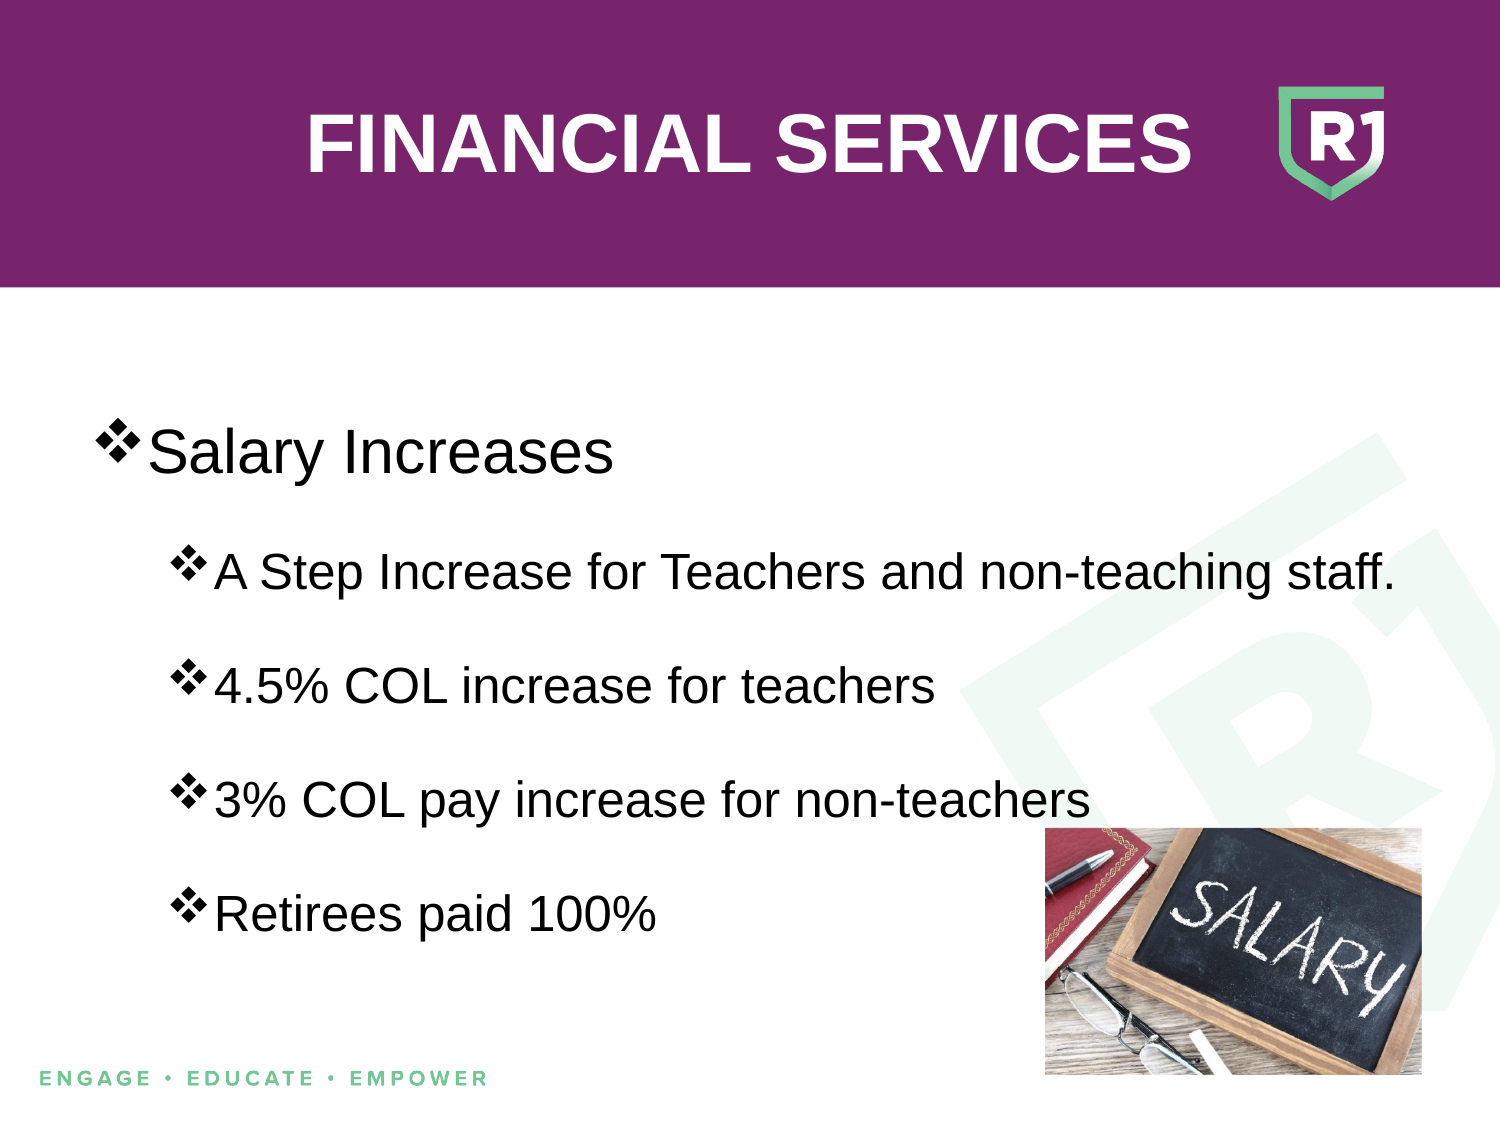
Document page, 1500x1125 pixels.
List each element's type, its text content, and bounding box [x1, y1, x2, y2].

picture [849, 324, 1500, 1125]
list Salary Increases A Step Increase for Teachers and non-teaching staff. 4.5% COL increase for teachers 3% COL pay increase for non-teachers Retirees paid 100% [75, 324, 1425, 1050]
picture [1237, 49, 1425, 238]
picture [0, 1012, 525, 1125]
title FINANCIAL SERVICES [75, 45, 1238, 233]
